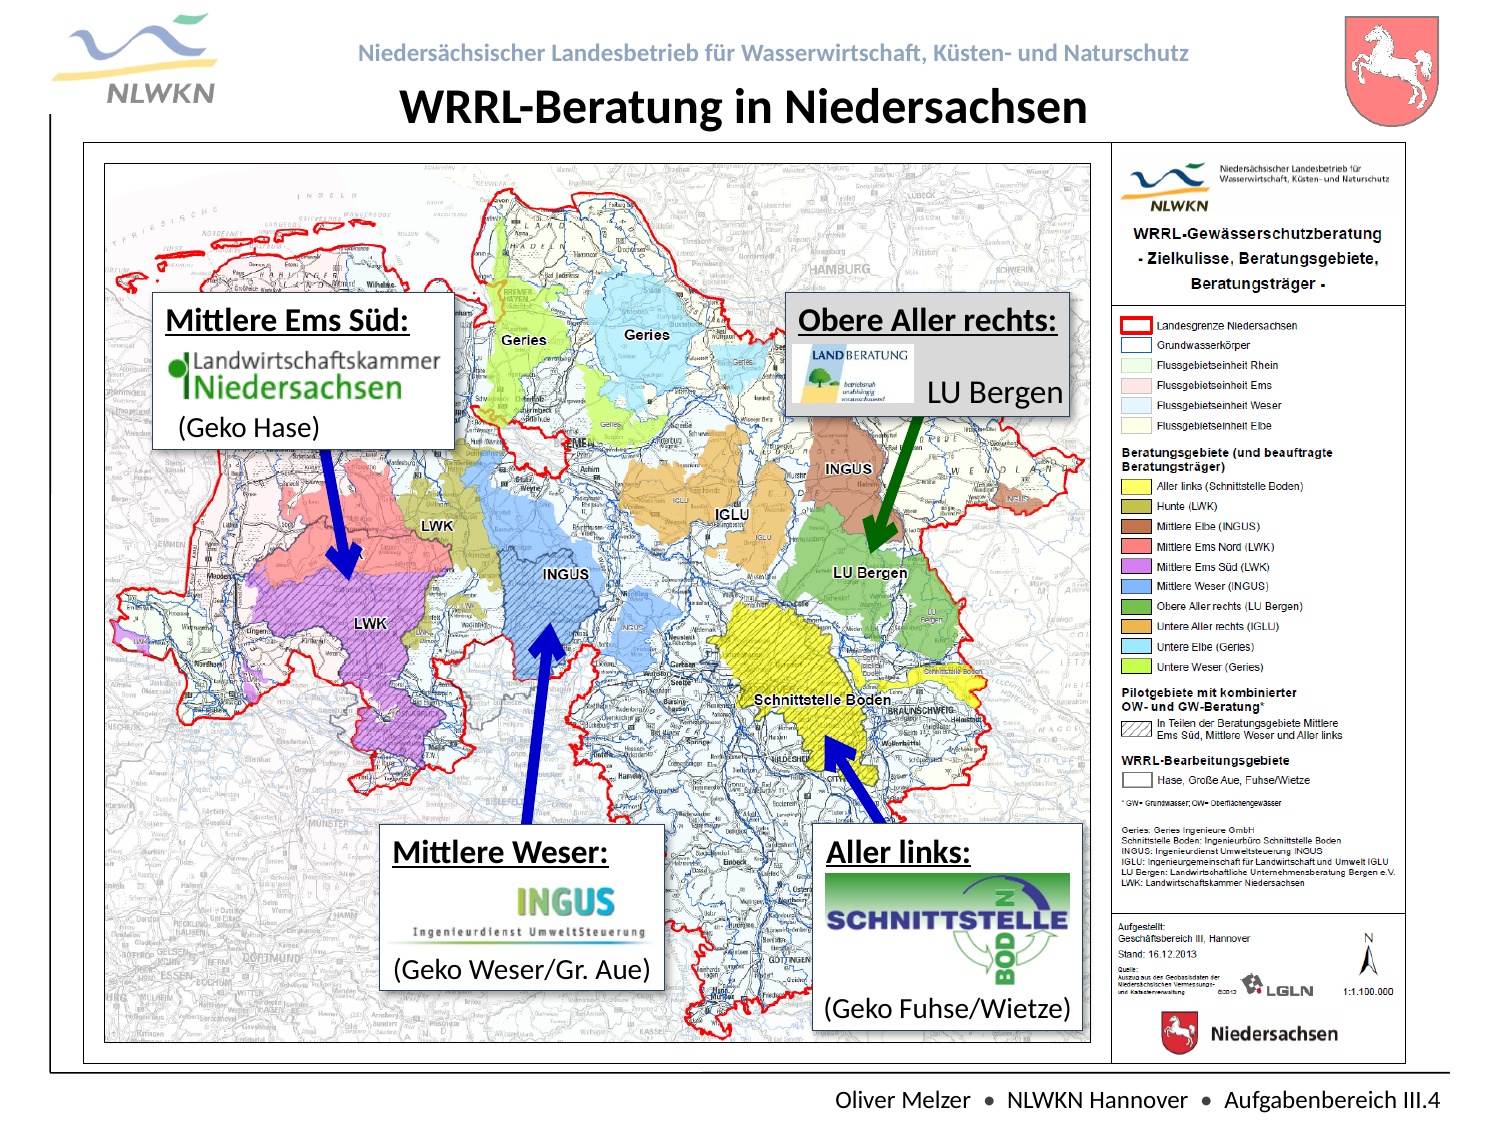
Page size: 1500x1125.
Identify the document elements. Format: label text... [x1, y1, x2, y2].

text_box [378, 823, 666, 993]
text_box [151, 292, 455, 452]
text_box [812, 823, 1083, 1034]
picture [72, 130, 1416, 1065]
text_box WRRL-Beratung in Niedersachsen [384, 66, 1104, 129]
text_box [305, 460, 350, 582]
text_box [870, 426, 928, 555]
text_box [784, 292, 1071, 419]
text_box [824, 734, 937, 822]
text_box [520, 622, 551, 822]
